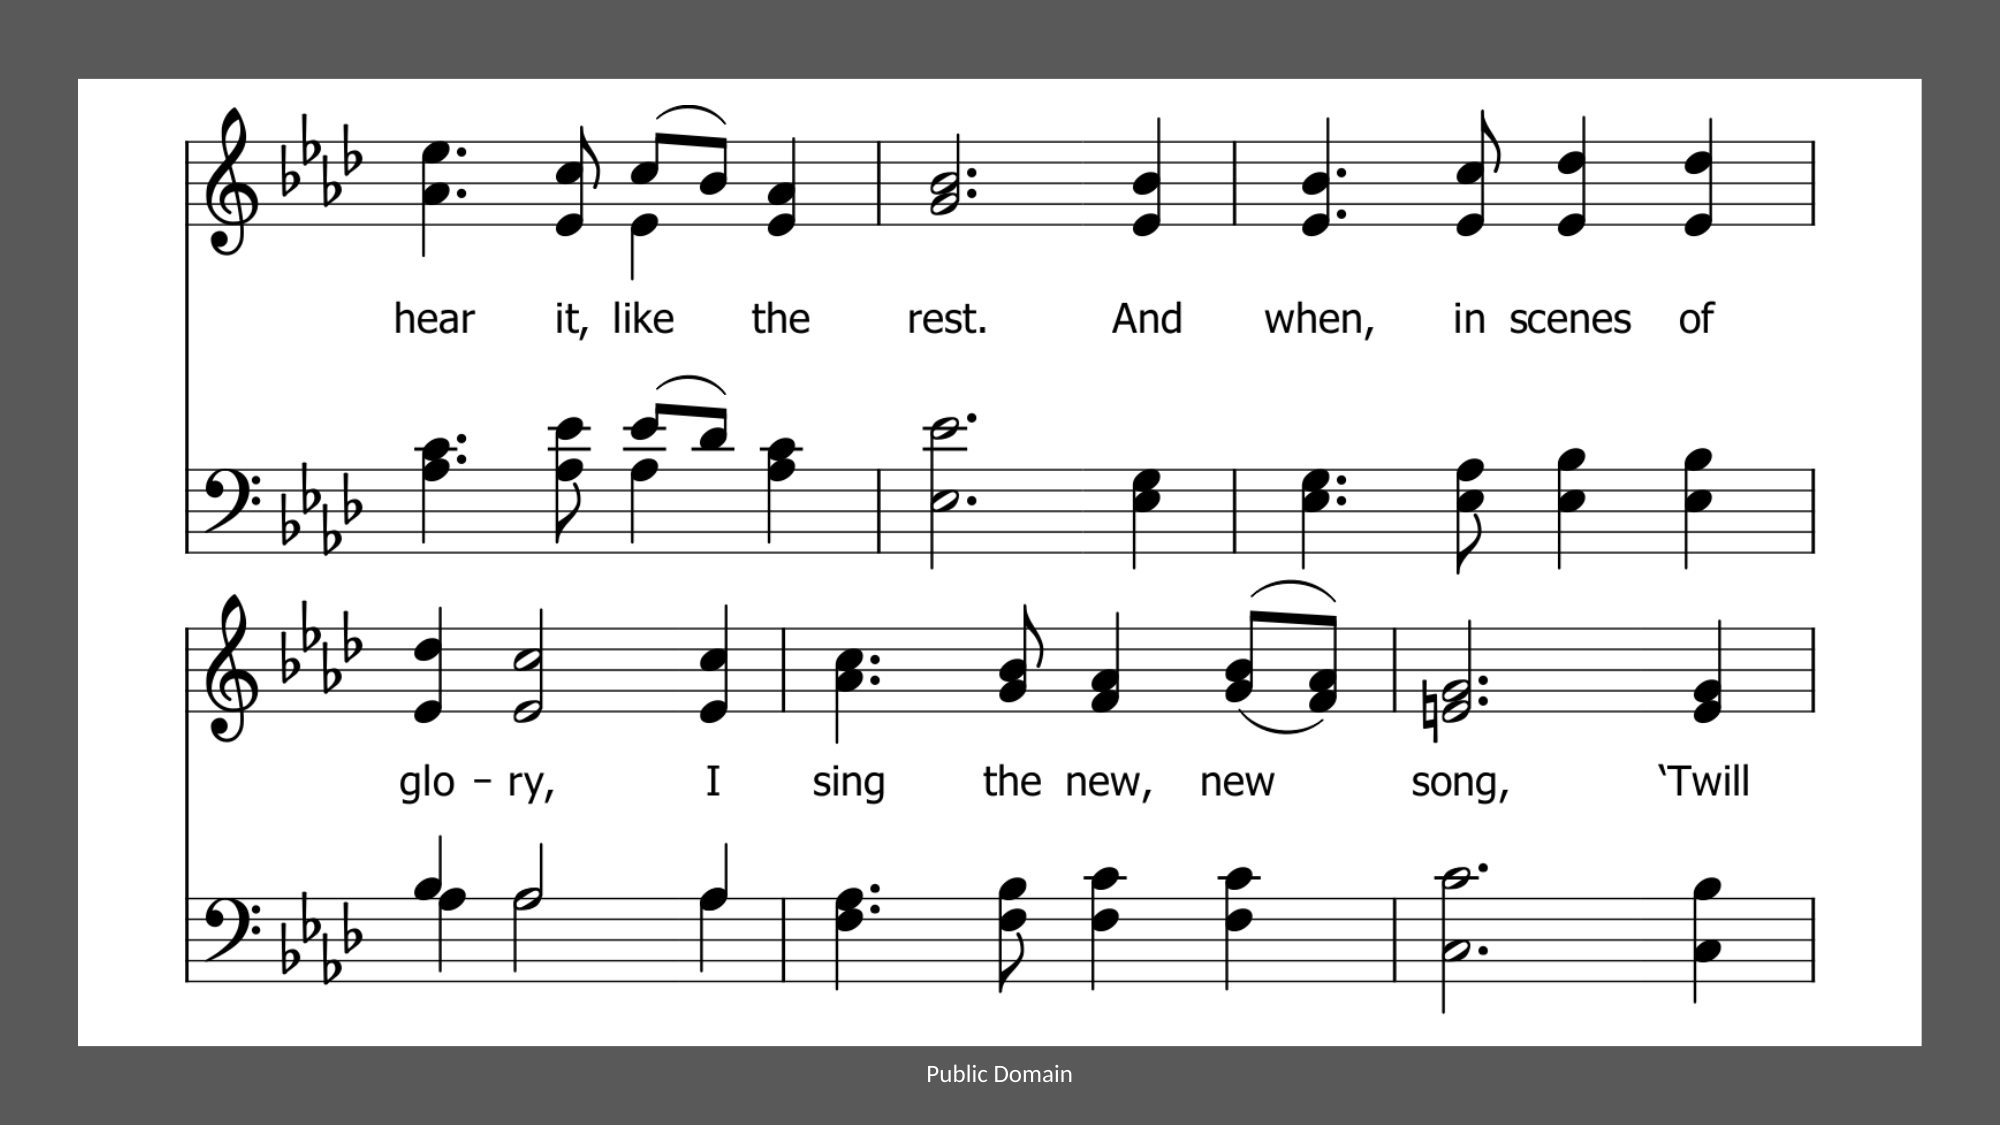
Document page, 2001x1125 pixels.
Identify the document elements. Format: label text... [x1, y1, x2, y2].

picture [183, 105, 1816, 1020]
text_box [0, 0, 2000, 1125]
footer Public Domain [662, 1042, 1338, 1103]
text_box [77, 78, 1923, 1047]
